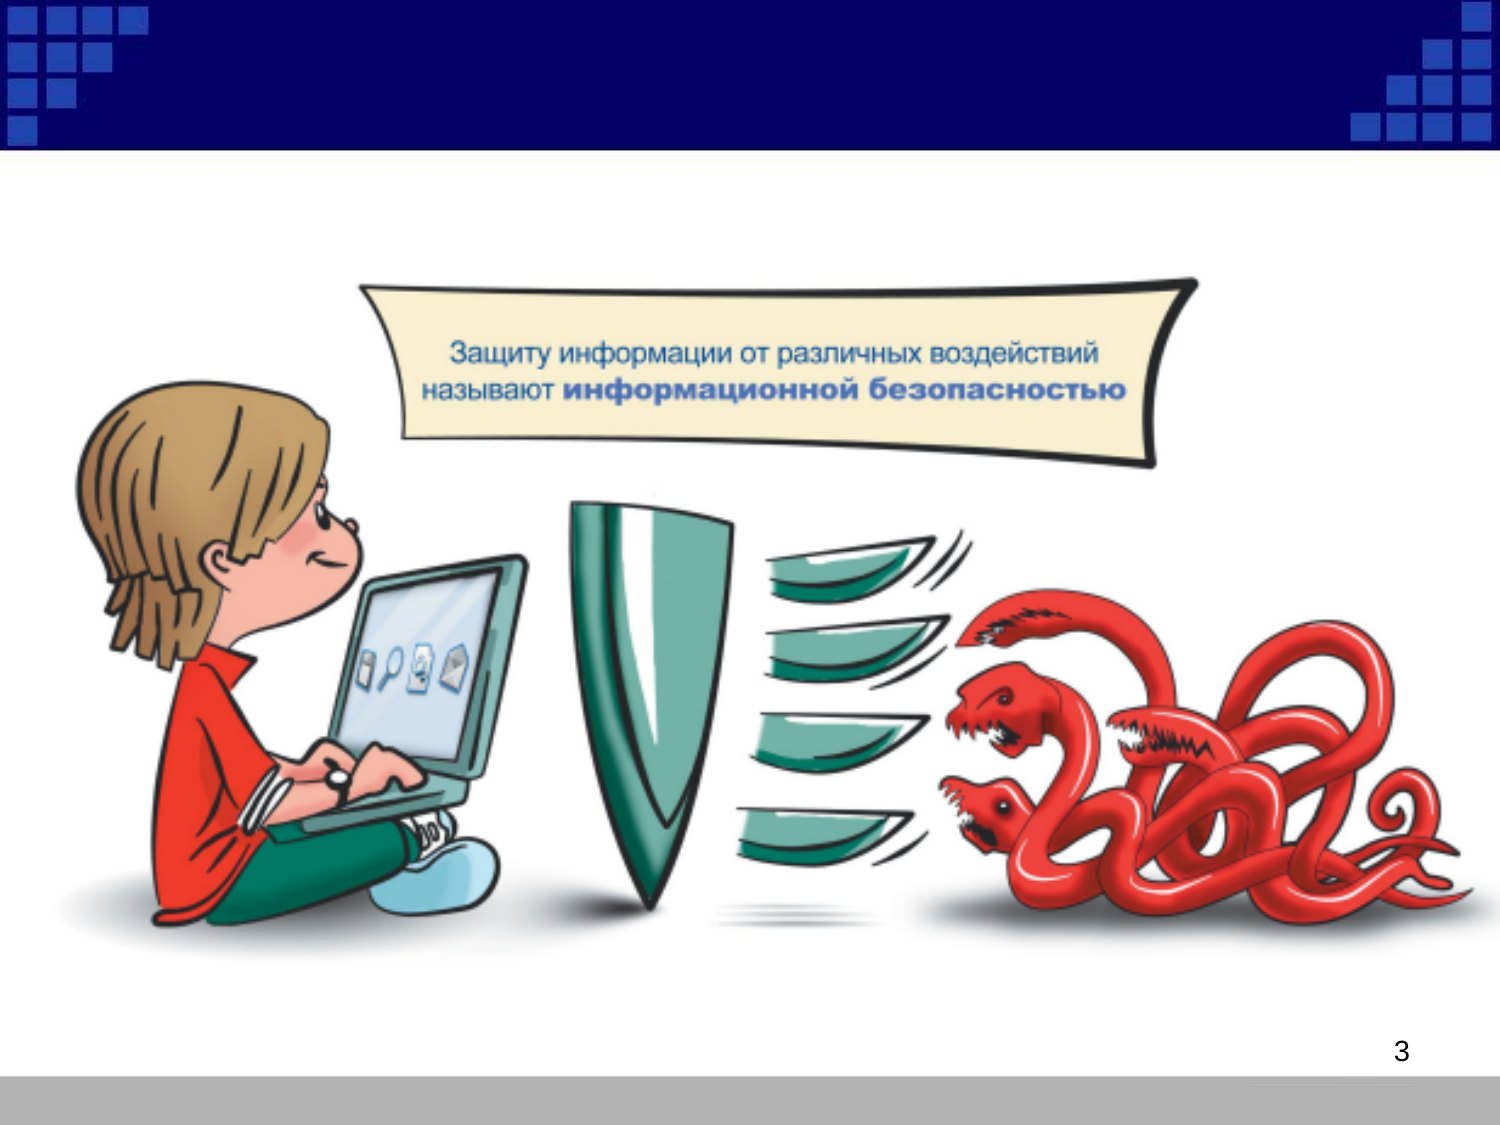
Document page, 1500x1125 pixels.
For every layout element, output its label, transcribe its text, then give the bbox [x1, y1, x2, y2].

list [16, 219, 1500, 988]
picture [0, 0, 1500, 1125]
slide_number 3 [1074, 1024, 1425, 1103]
